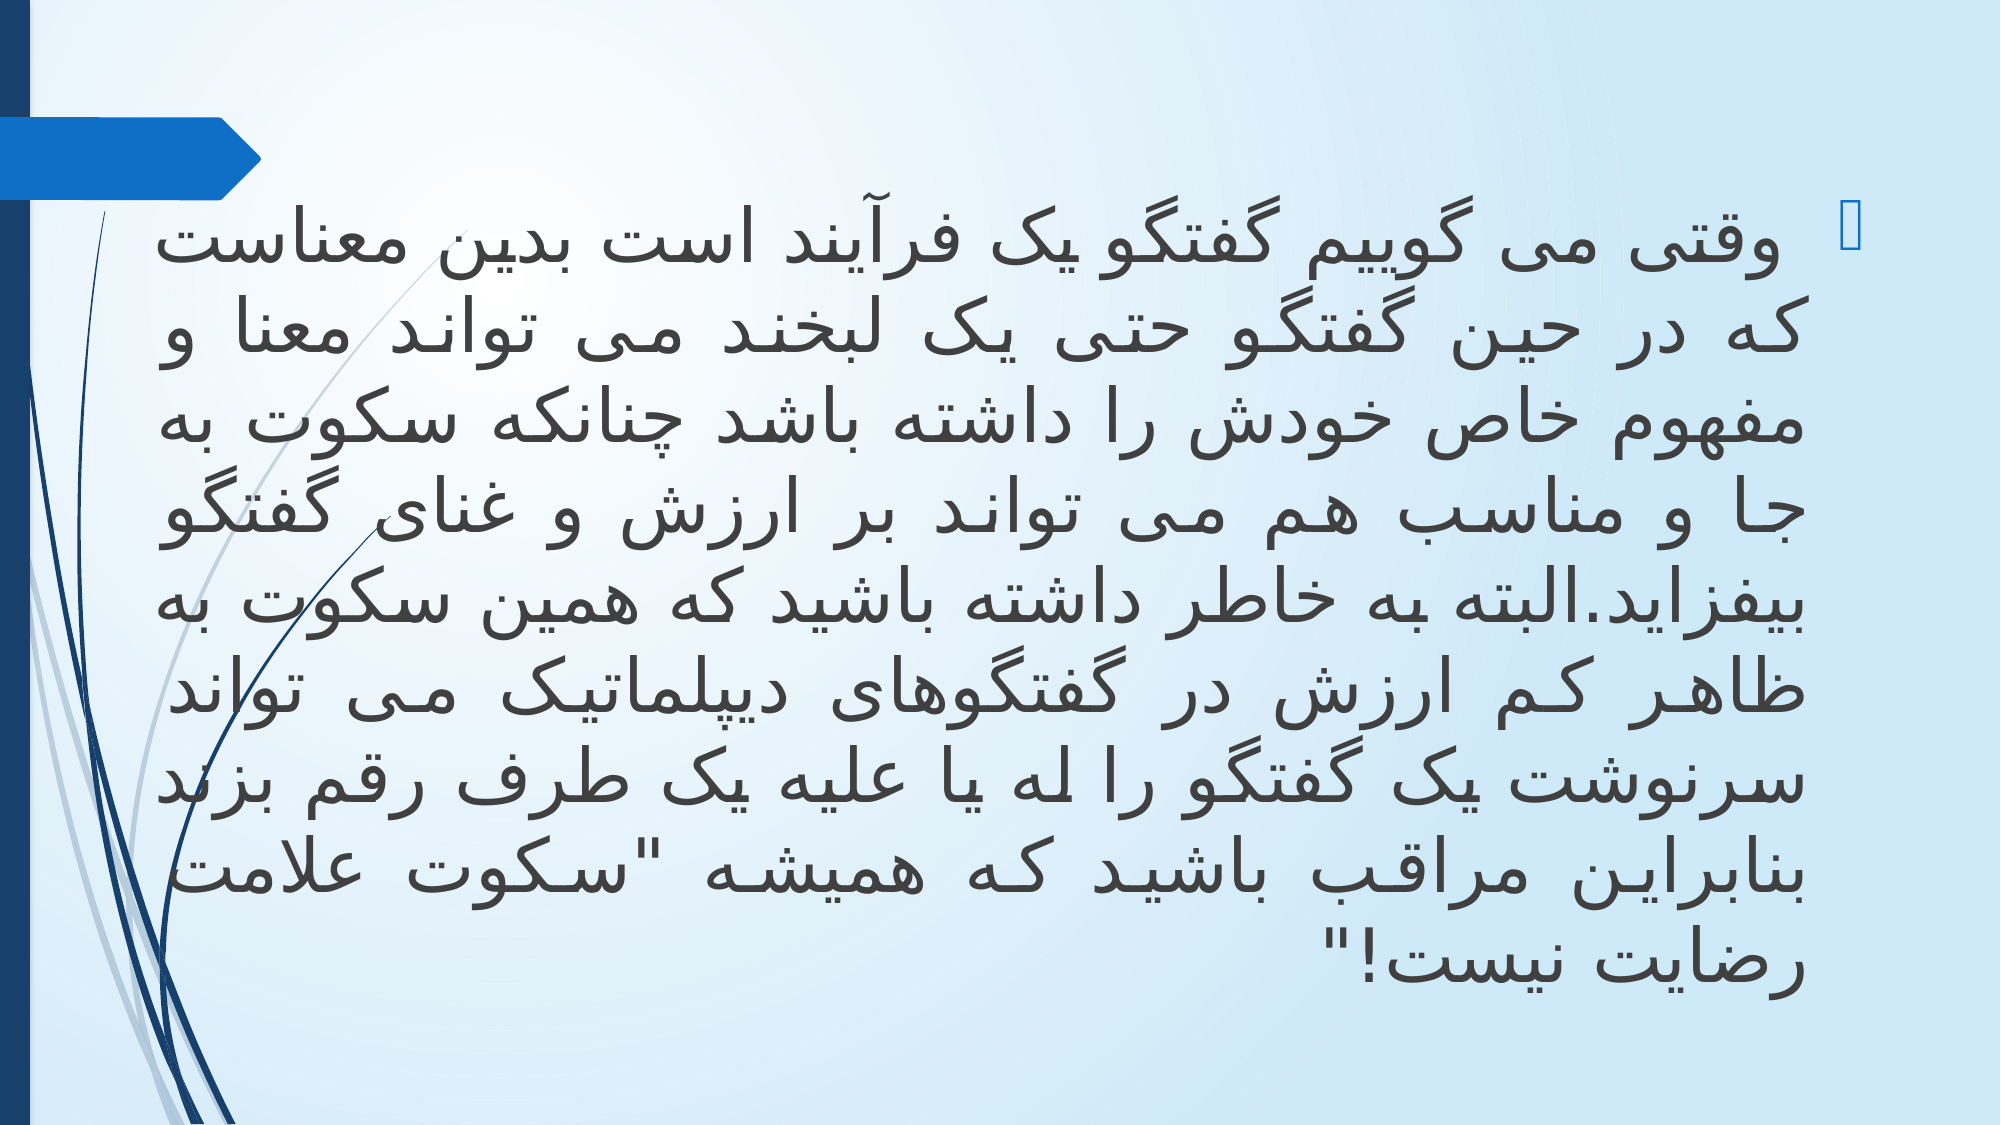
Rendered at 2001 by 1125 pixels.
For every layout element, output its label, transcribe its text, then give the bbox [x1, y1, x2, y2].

list وقتی می گوییم گفتگو یک فرآیند است بدین معناست که در حین گفتگو حتی یک لبخند می تواند معنا و مفهوم خاص خودش را داشته باشد چنانکه سکوت به جا و مناسب هم می تواند بر ارزش و غنای گفتگو بیفزاید.البته به خاطر داشته باشید که همین سکوت به ظاهر کم ارزش در گفتگوهای دیپلماتیک می تواند سرنوشت یک گفتگو را له یا علیه یک طرف رقم بزند بنابراین مراقب باشید که همیشه "سکوت علامت رضایت نیست!" [137, 179, 1881, 1014]
